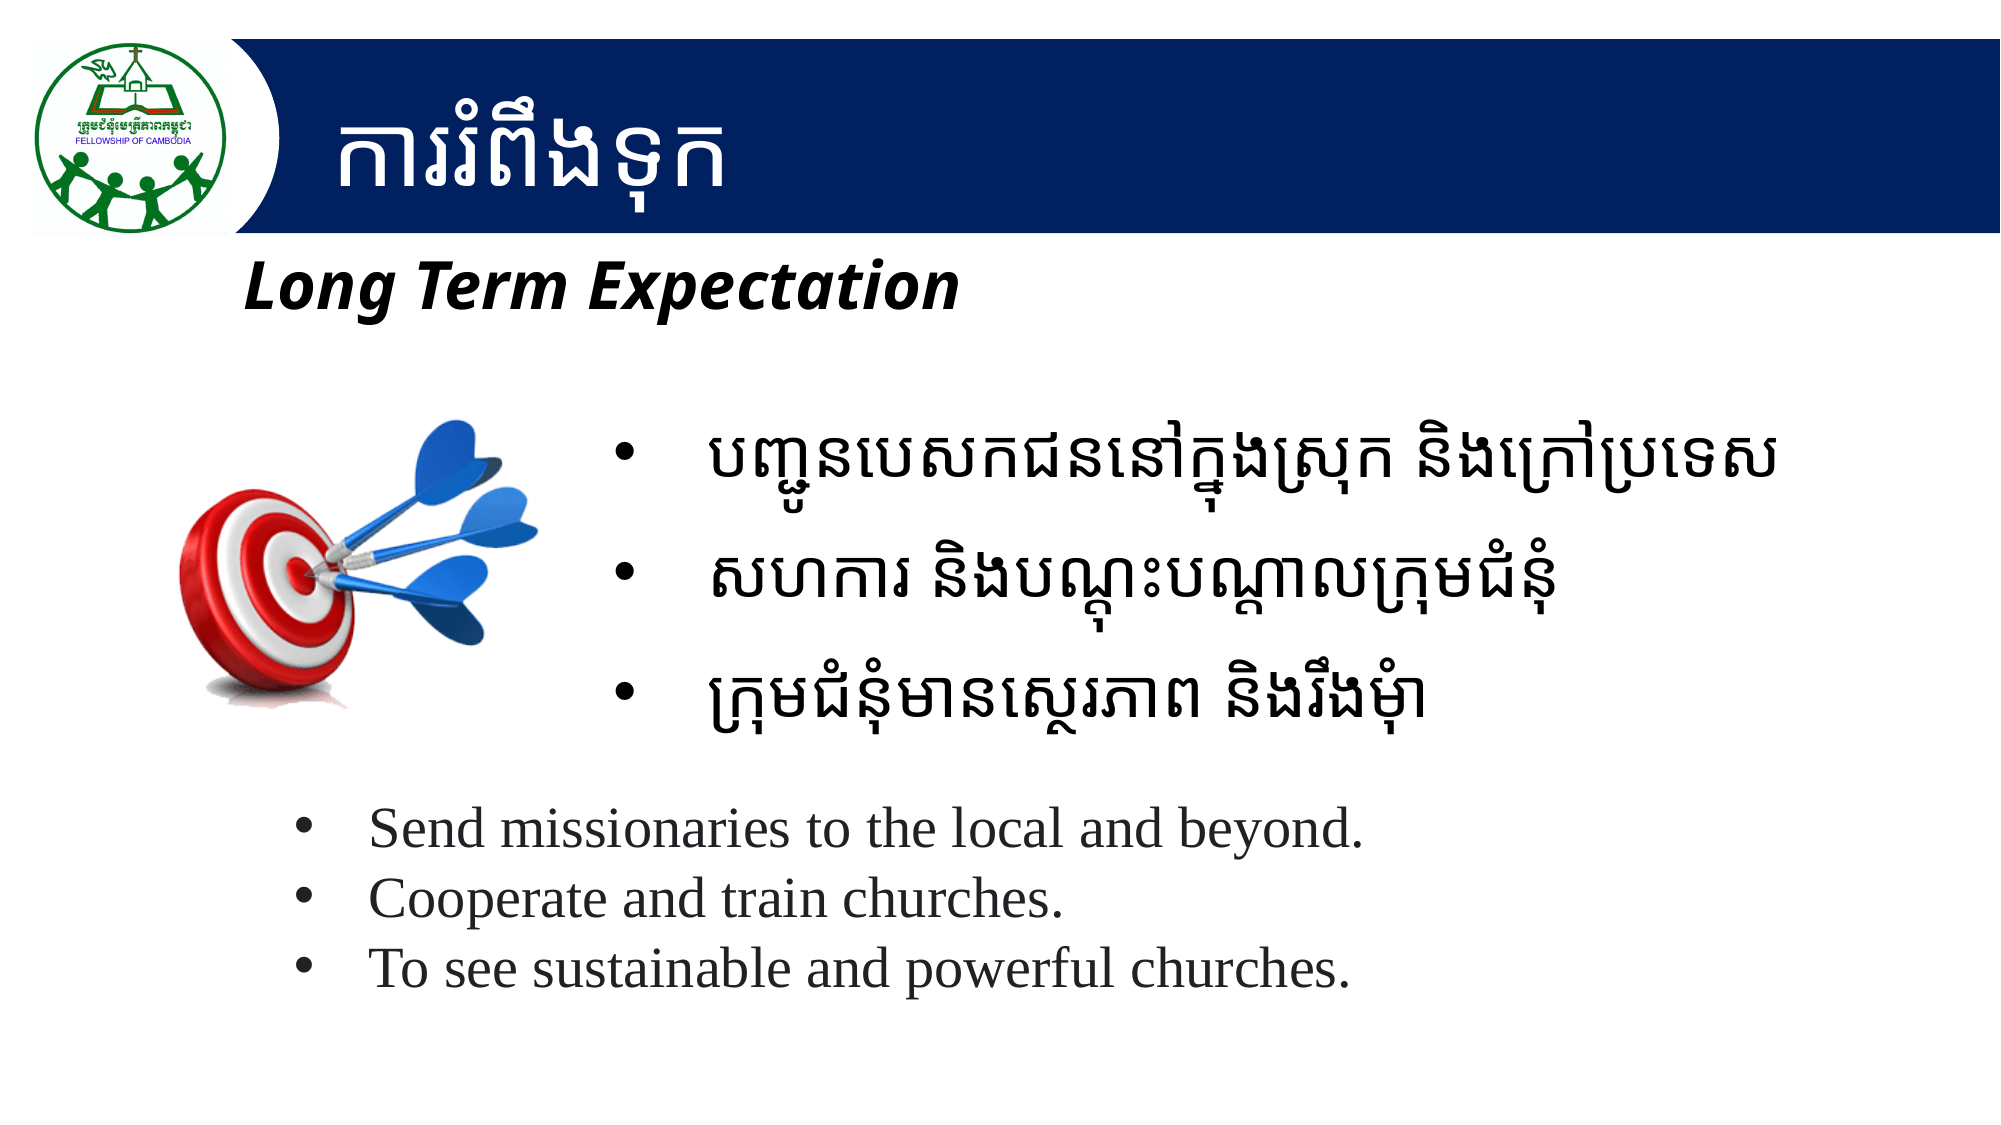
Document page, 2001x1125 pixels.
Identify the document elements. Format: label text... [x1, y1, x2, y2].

picture [164, 382, 581, 752]
text_box ការរំពឹងទុក​ [316, 67, 1545, 235]
text_box [74, 11, 281, 264]
picture [31, 40, 229, 235]
text_box Long Term Expectation [228, 235, 1631, 331]
text_box បញ្ជូនបេសកជននៅក្នុងស្រុក និង​ក្រៅប្រទេស សហការ និង​បណ្តុះបណ្តាលក្រុមជំនុំ ក្រុមជំនុំមានស្ថេរភាព និង​រឹងមុំា [598, 363, 2000, 738]
text_box [233, 38, 2000, 234]
text_box Send missionaries to the local and beyond. Cooperate and train churches. To see sustainable and powerful churches. [279, 782, 1519, 1007]
